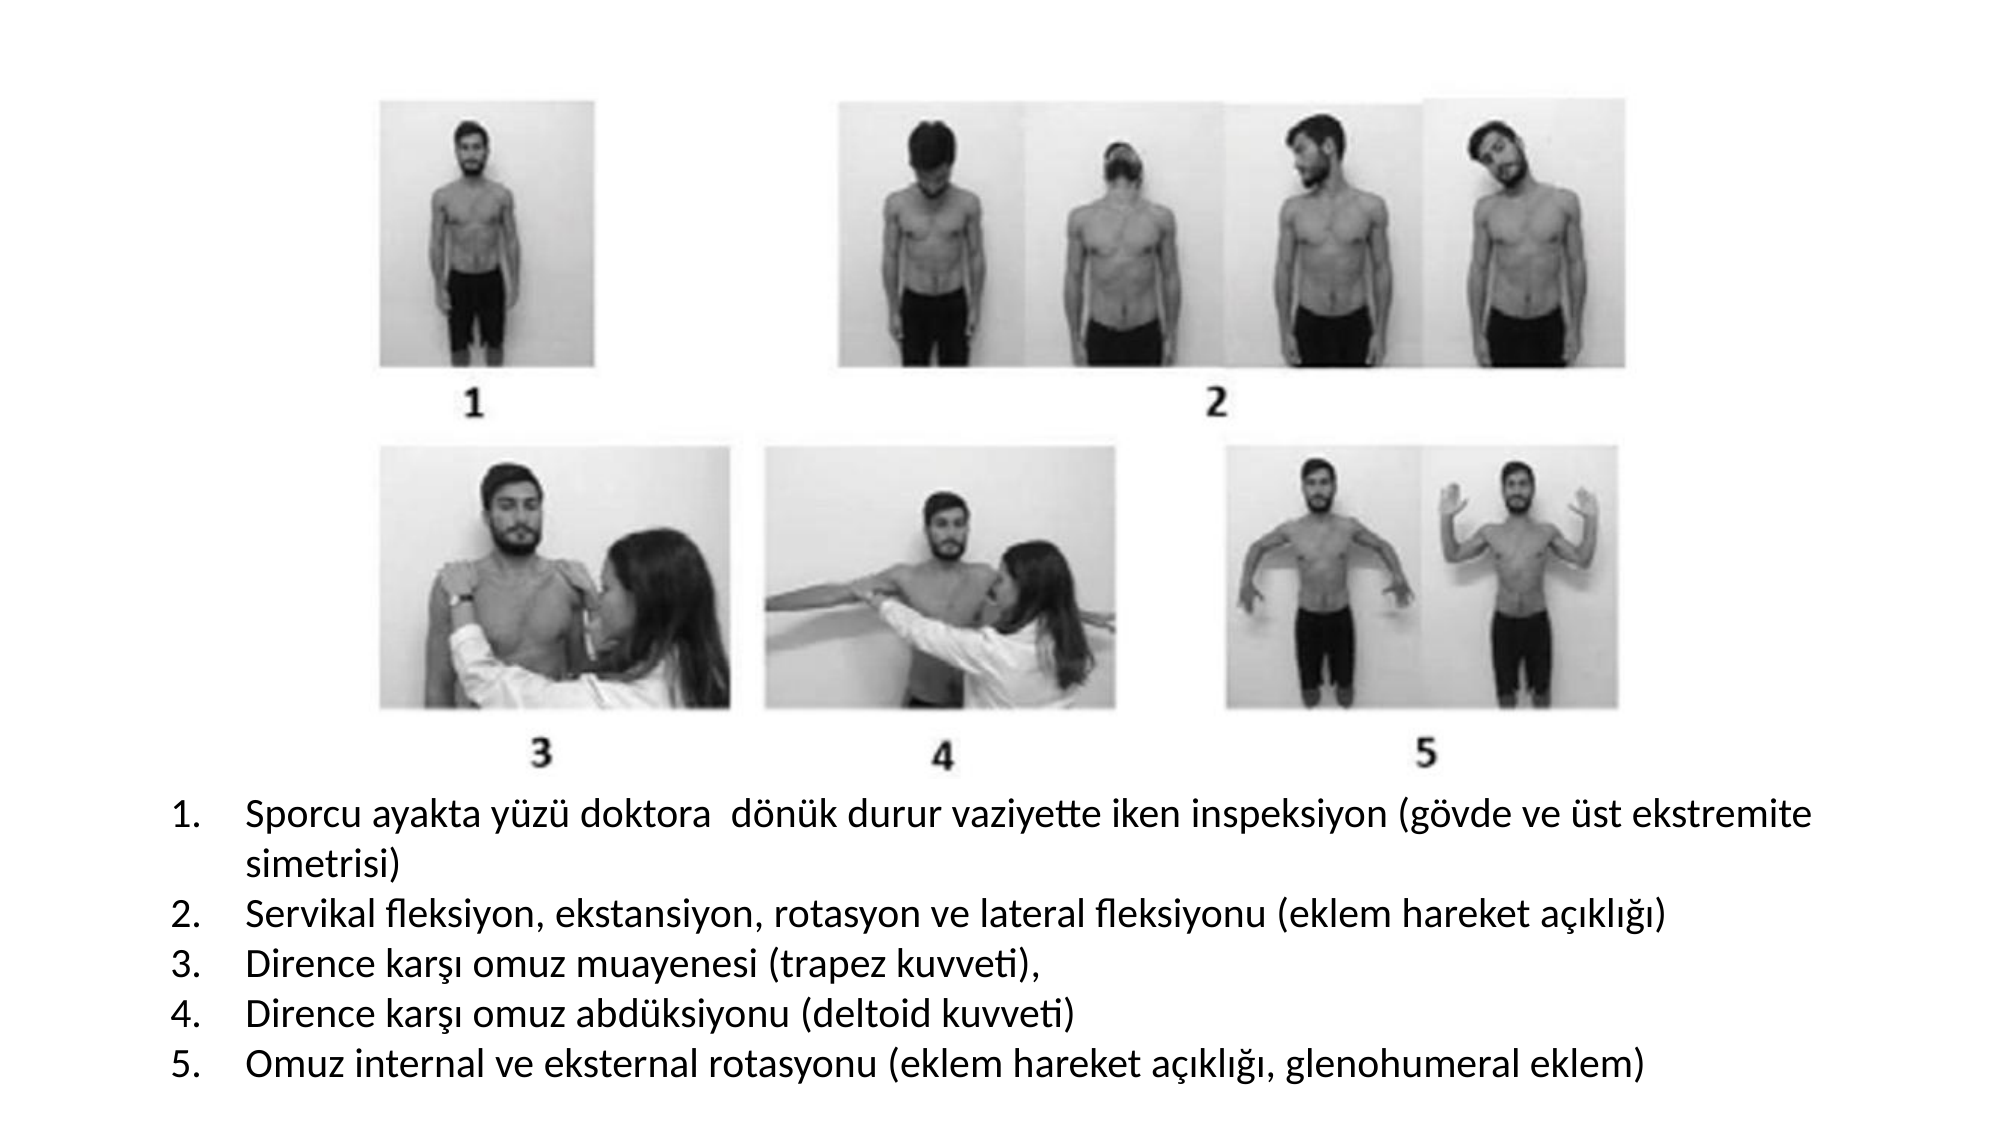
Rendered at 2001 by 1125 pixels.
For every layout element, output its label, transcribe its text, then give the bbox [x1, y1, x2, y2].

picture [333, 64, 1667, 779]
text_box Sporcu ayakta yüzü doktora dönük durur vaziyette iken inspeksiyon (gövde ve üst ekstremite simetrisi) Servikal fleksiyon, ekstansiyon, rotasyon ve lateral fleksiyonu (eklem hareket açıklığı) Dirence karşı omuz muayenesi (trapez kuvveti), Dirence karşı omuz abdüksiyonu (deltoid kuvveti) Omuz internal ve eksternal rotasyonu (eklem hareket açıklığı, glenohumeral eklem) [155, 778, 1954, 1125]
